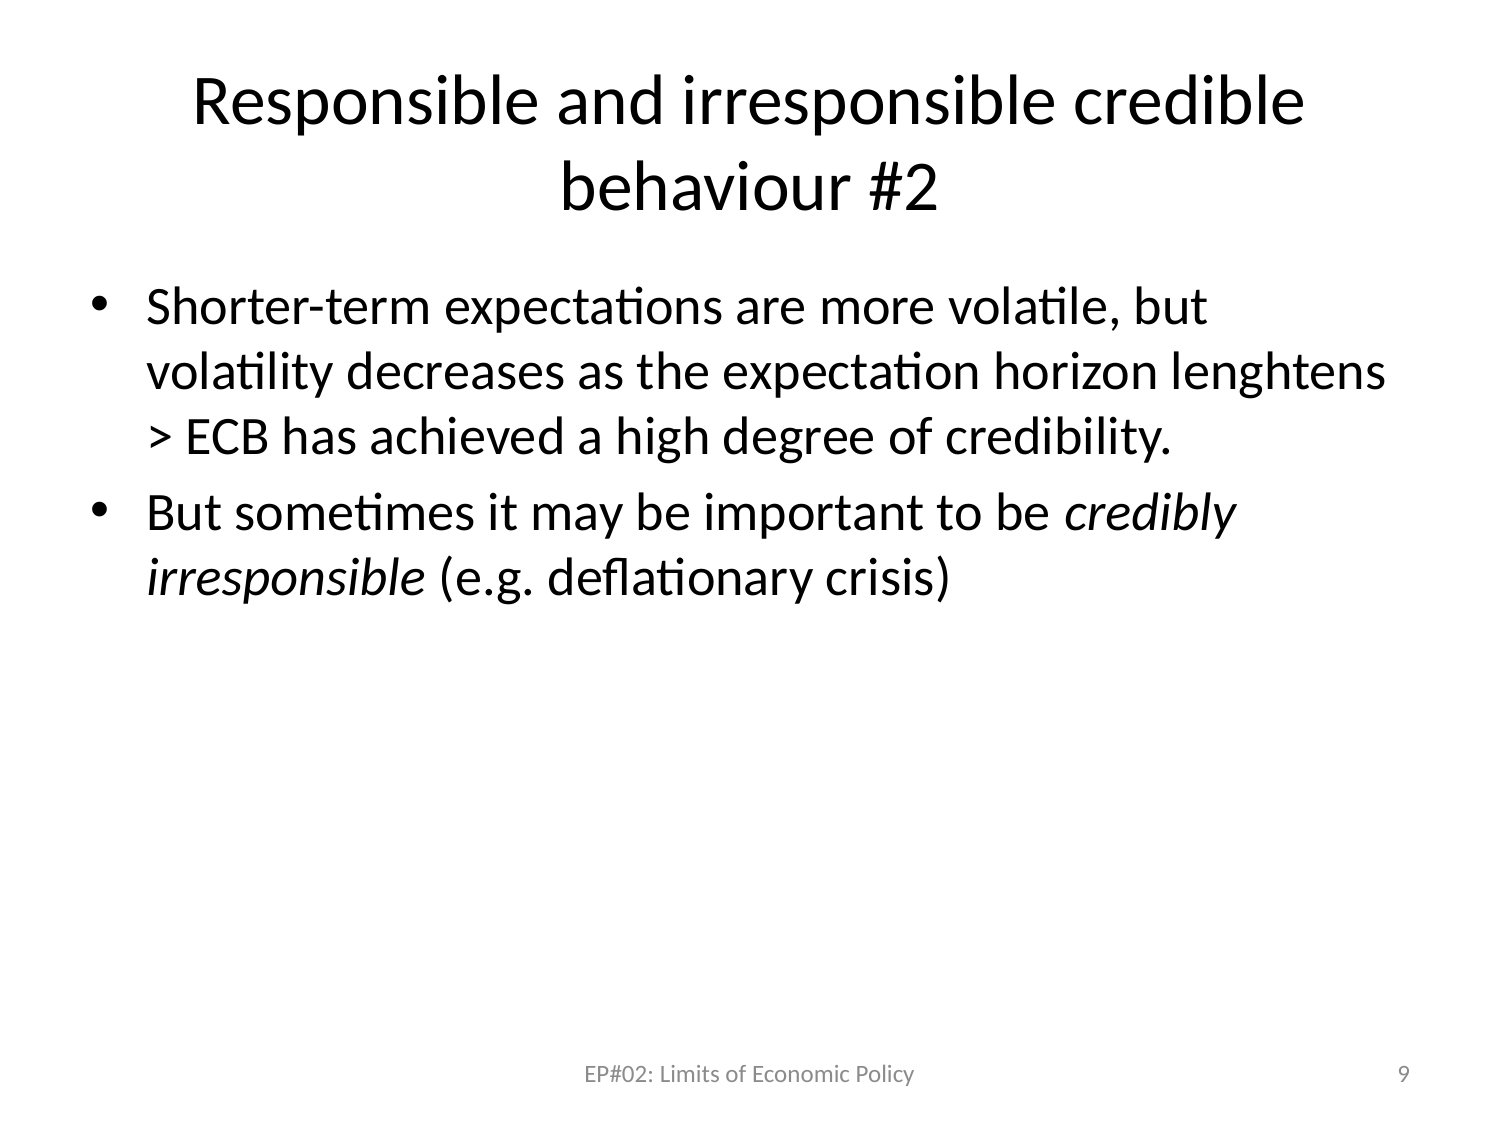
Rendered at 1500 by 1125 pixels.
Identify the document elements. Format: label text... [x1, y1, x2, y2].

footer EP#02: Limits of Economic Policy [512, 1042, 988, 1103]
list Shorter-term expectations are more volatile, but volatility decreases as the expectation horizon lenghtens > ECB has achieved a high degree of credibility. But sometimes it may be important to be credibly irresponsible (e.g. deflationary crisis) [75, 262, 1425, 1005]
title Responsible and irresponsible credible behaviour #2 [75, 45, 1425, 233]
slide_number 9 [1074, 1042, 1425, 1103]
